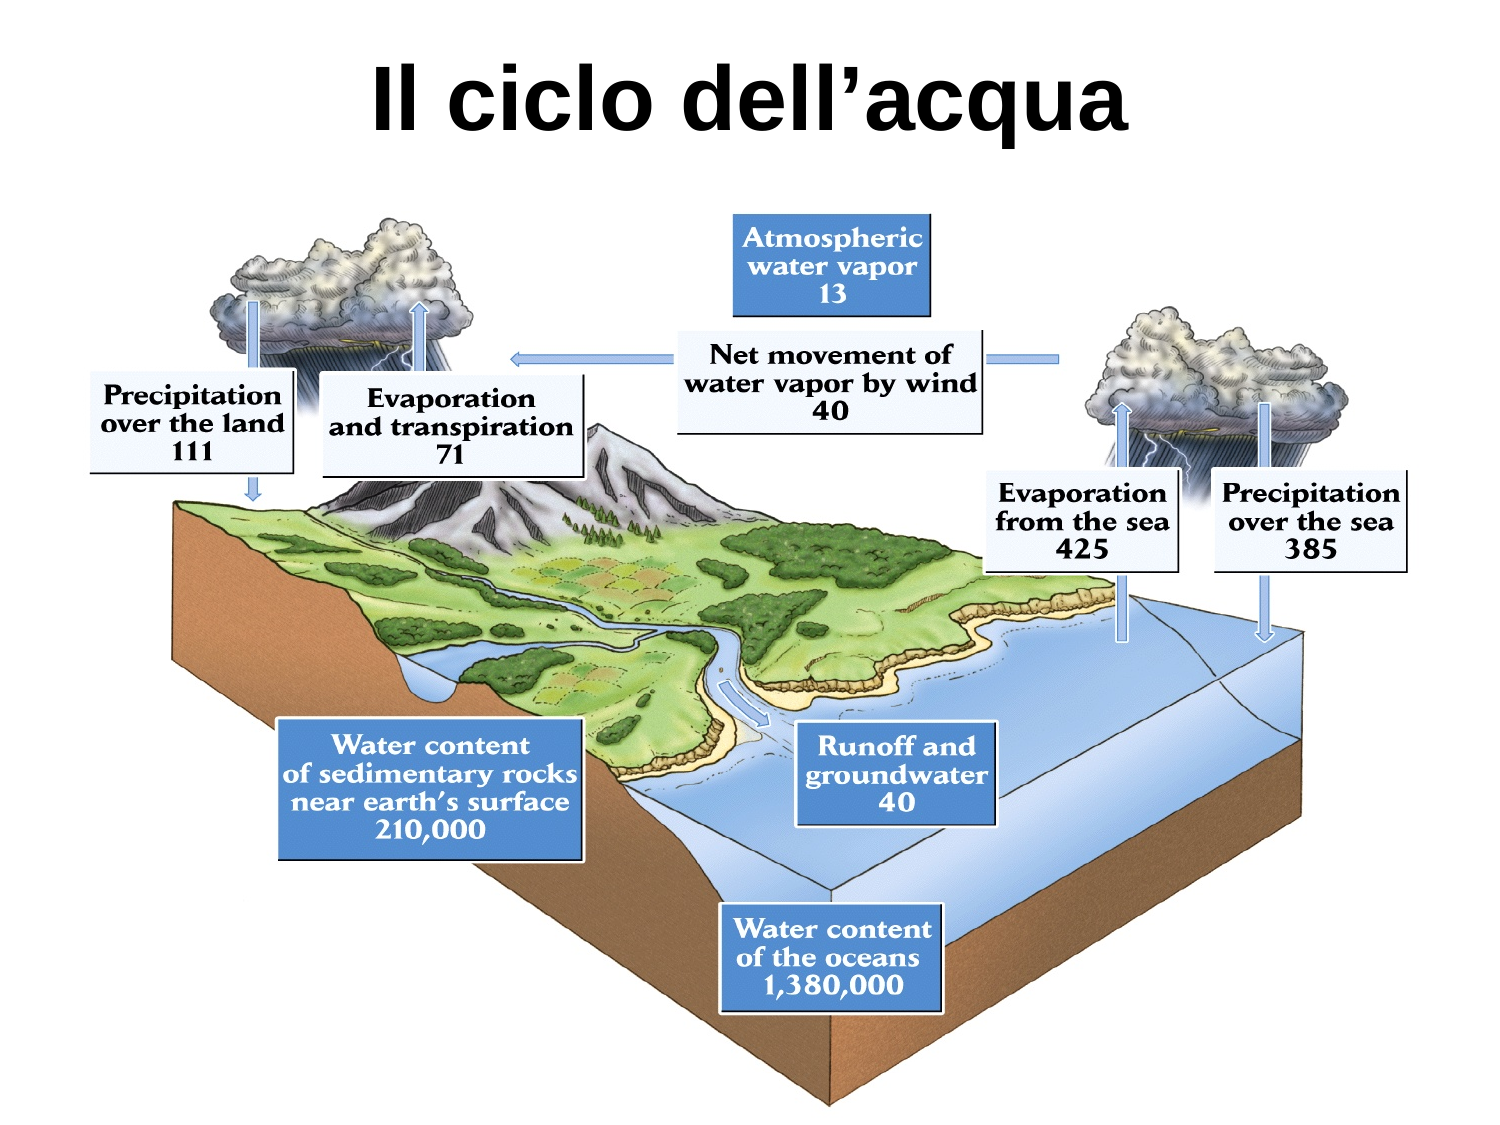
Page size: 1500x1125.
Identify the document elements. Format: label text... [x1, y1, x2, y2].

picture [74, 196, 1425, 1125]
title Il ciclo dell’acqua [75, 0, 1425, 188]
